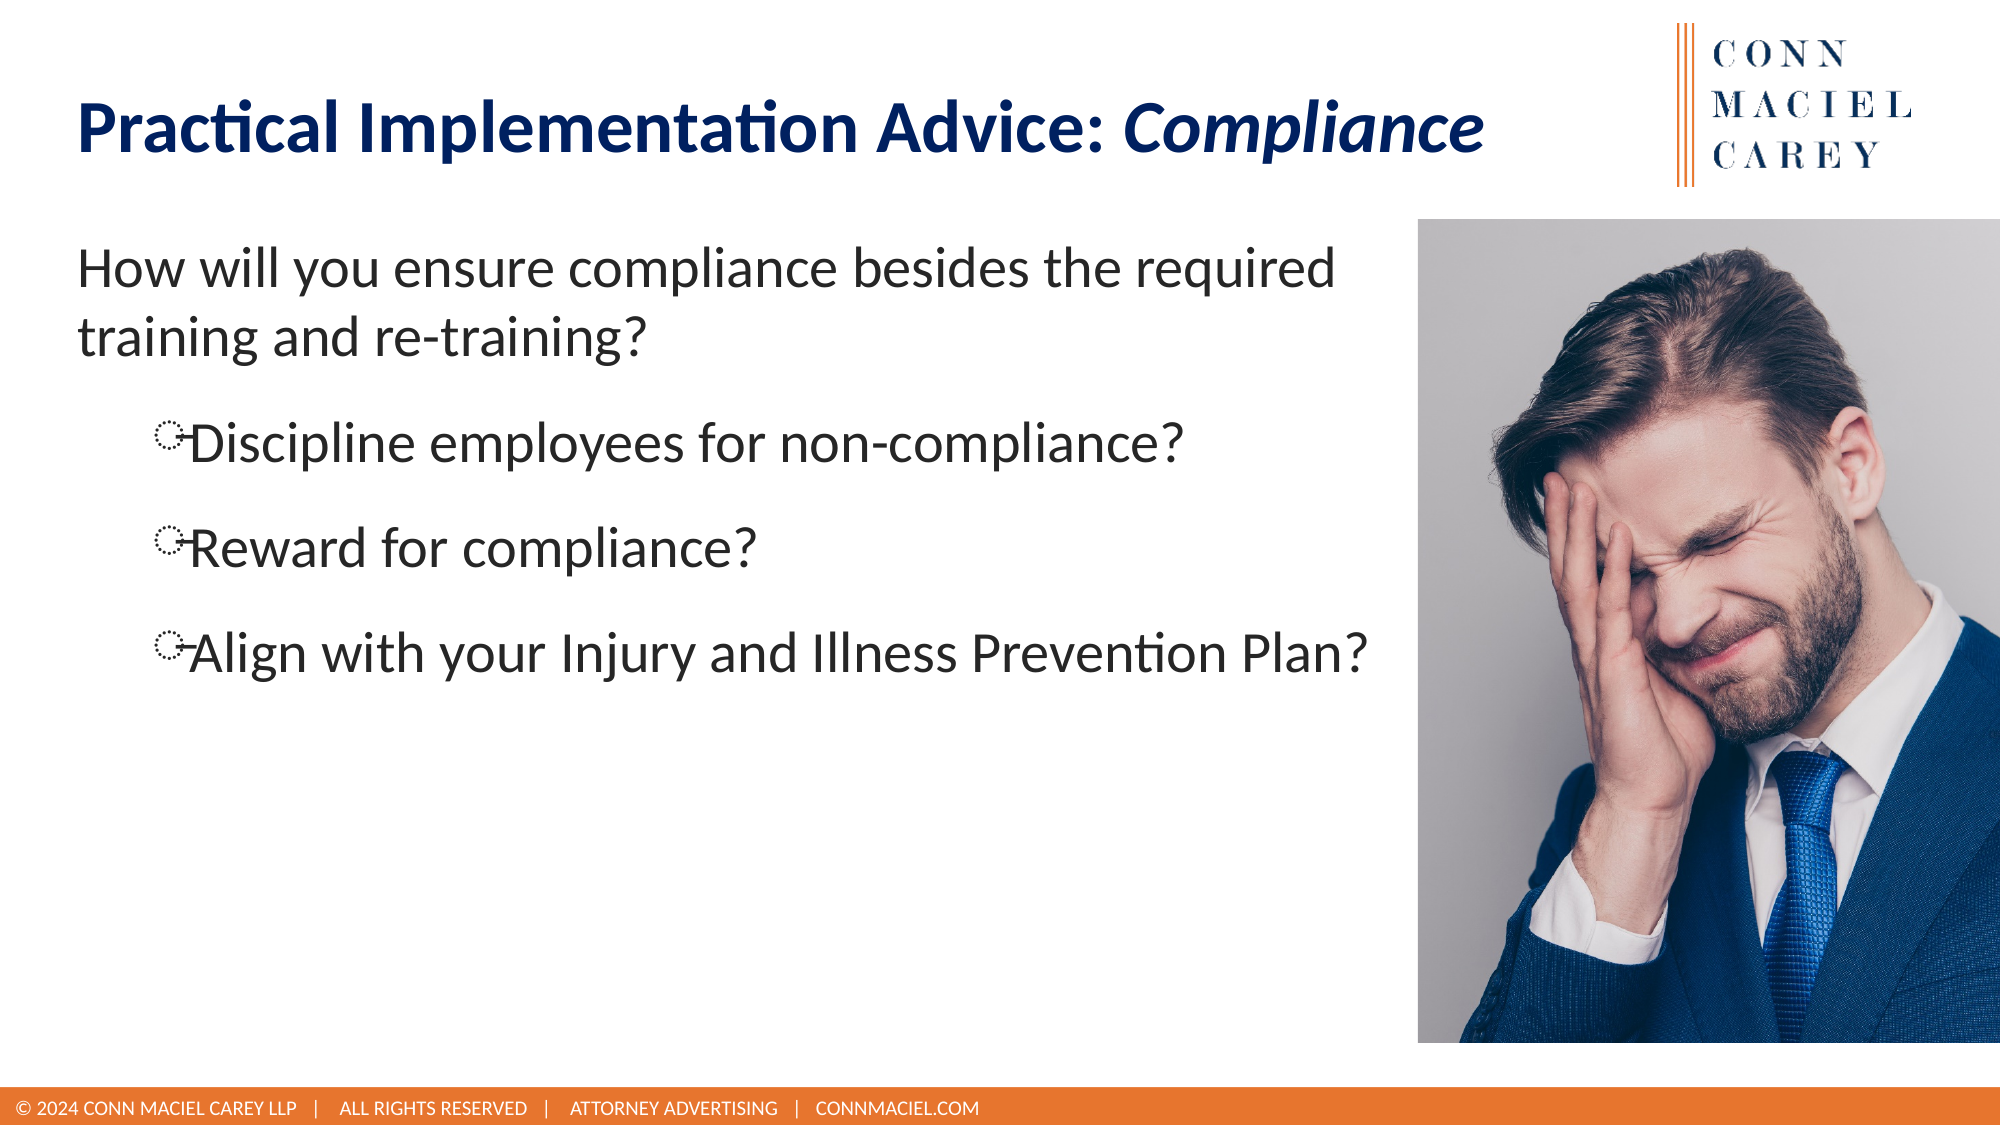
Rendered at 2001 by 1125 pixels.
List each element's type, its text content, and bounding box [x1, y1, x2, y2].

picture [1677, 23, 1911, 187]
picture [1417, 219, 2000, 1043]
list How will you ensure compliance besides the required training and re-training? Discipline employees for non-compliance? Reward for compliance? Align with your Injury and Illness Prevention Plan? [62, 221, 1393, 1043]
title Practical Implementation Advice: Compliance [62, 56, 1863, 200]
